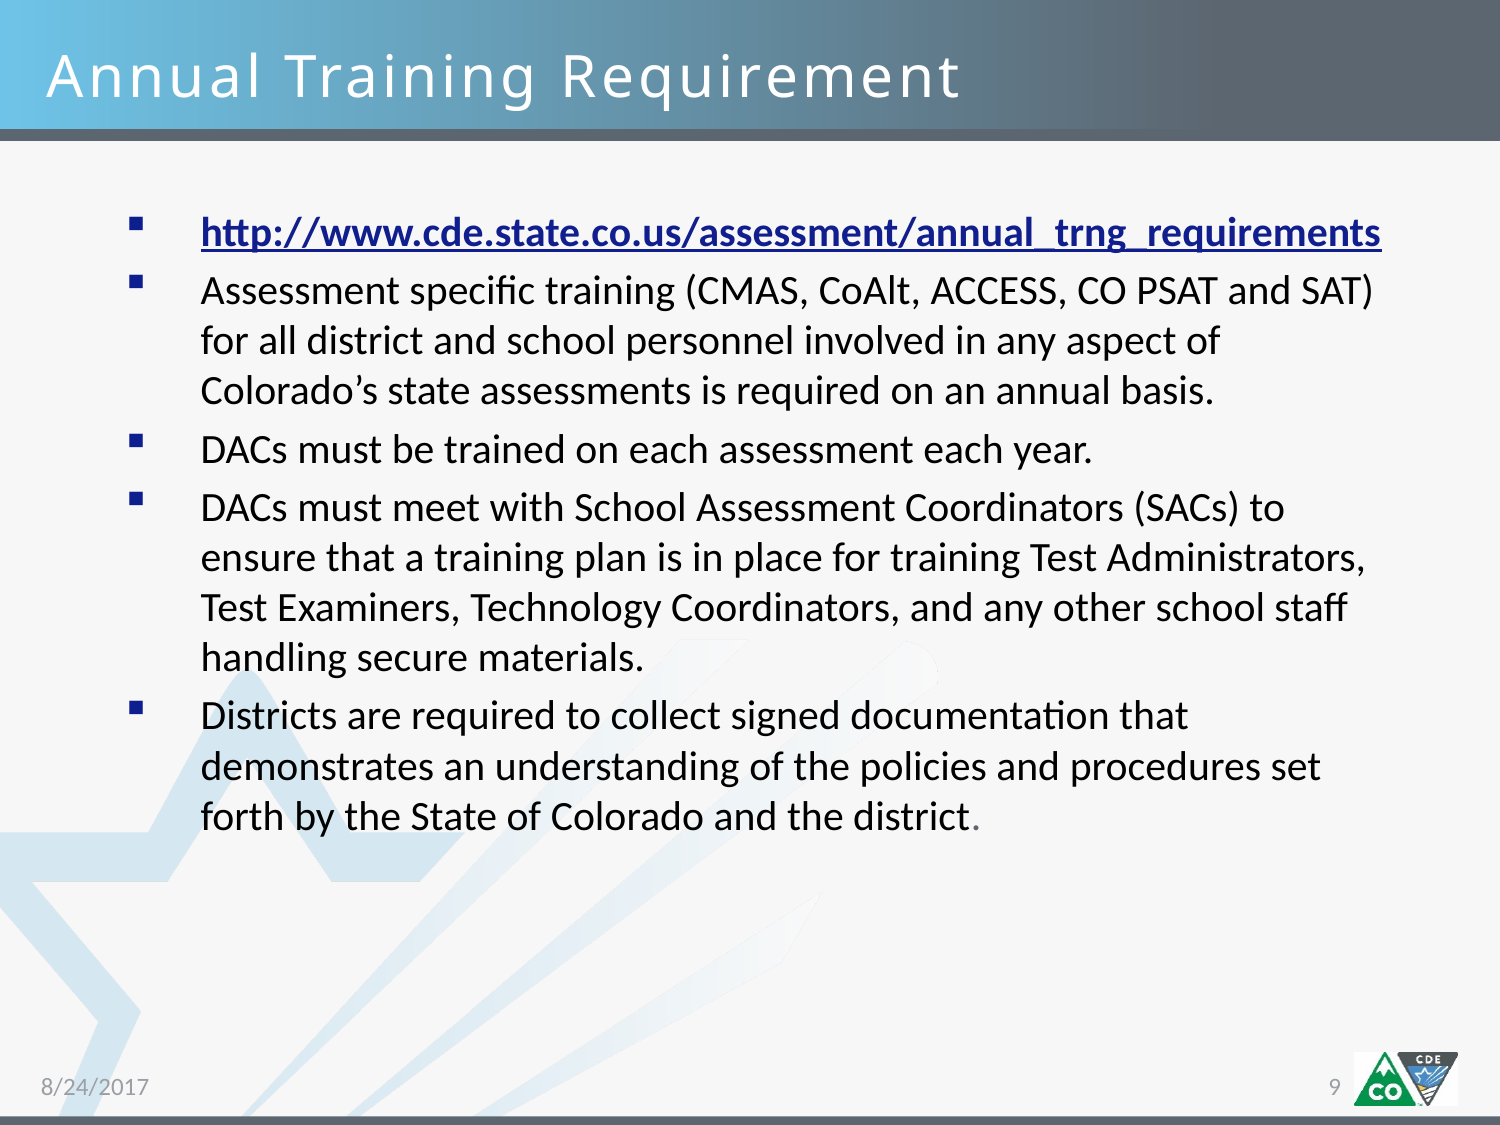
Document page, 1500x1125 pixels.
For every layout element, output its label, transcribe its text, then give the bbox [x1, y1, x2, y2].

picture [0, 576, 1002, 1116]
list http://www.cde.state.co.us/assessment/annual_trng_requirements Assessment specific training (CMAS, CoAlt, ACCESS, CO PSAT and SAT) for all district and school personnel involved in any aspect of Colorado’s state assessments is required on an annual basis. DACs must be trained on each assessment each year. DACs must meet with School Assessment Coordinators (SACs) to ensure that a training plan is in place for training Test Administrators, Test Examiners, Technology Coordinators, and any other school staff handling secure materials. Districts are required to collect signed documentation that demonstrates an understanding of the policies and procedures set forth by the State of Colorado and the district. [103, 197, 1397, 1024]
title Annual Training Requirement [31, 31, 1326, 117]
picture [1354, 1052, 1458, 1106]
